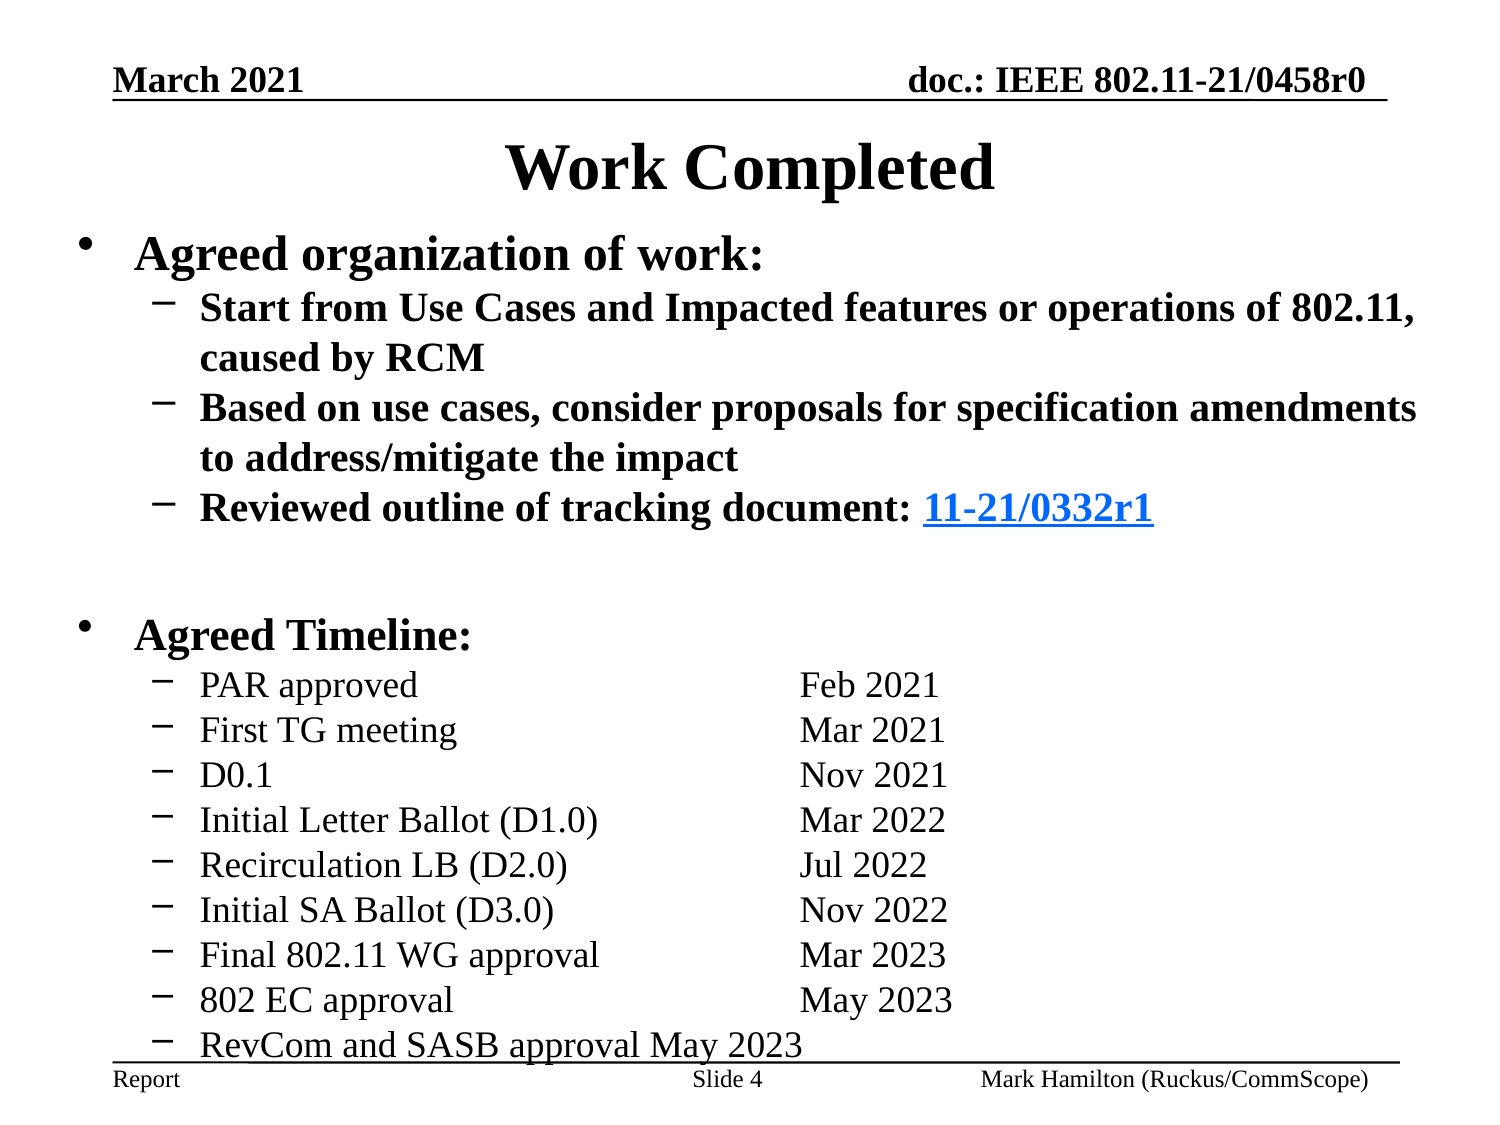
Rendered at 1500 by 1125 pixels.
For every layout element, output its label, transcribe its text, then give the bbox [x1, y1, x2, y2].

title Work Completed [112, 112, 1388, 212]
list Agreed organization of work: Start from Use Cases and Impacted features or operations of 802.11, caused by RCM Based on use cases, consider proposals for specification amendments to address/mitigate the impact Reviewed outline of tracking document: 11-21/0332r1 Agreed Timeline: PAR approved Feb 2021 First TG meeting Mar 2021 D0.1 Nov 2021 Initial Letter Ballot (D1.0) Mar 2022 Recirculation LB (D2.0) Jul 2022 Initial SA Ballot (D3.0) Nov 2022 Final 802.11 WG approval Mar 2023 802 EC approval May 2023 RevCom and SASB approval May 2023 [62, 212, 1438, 1013]
